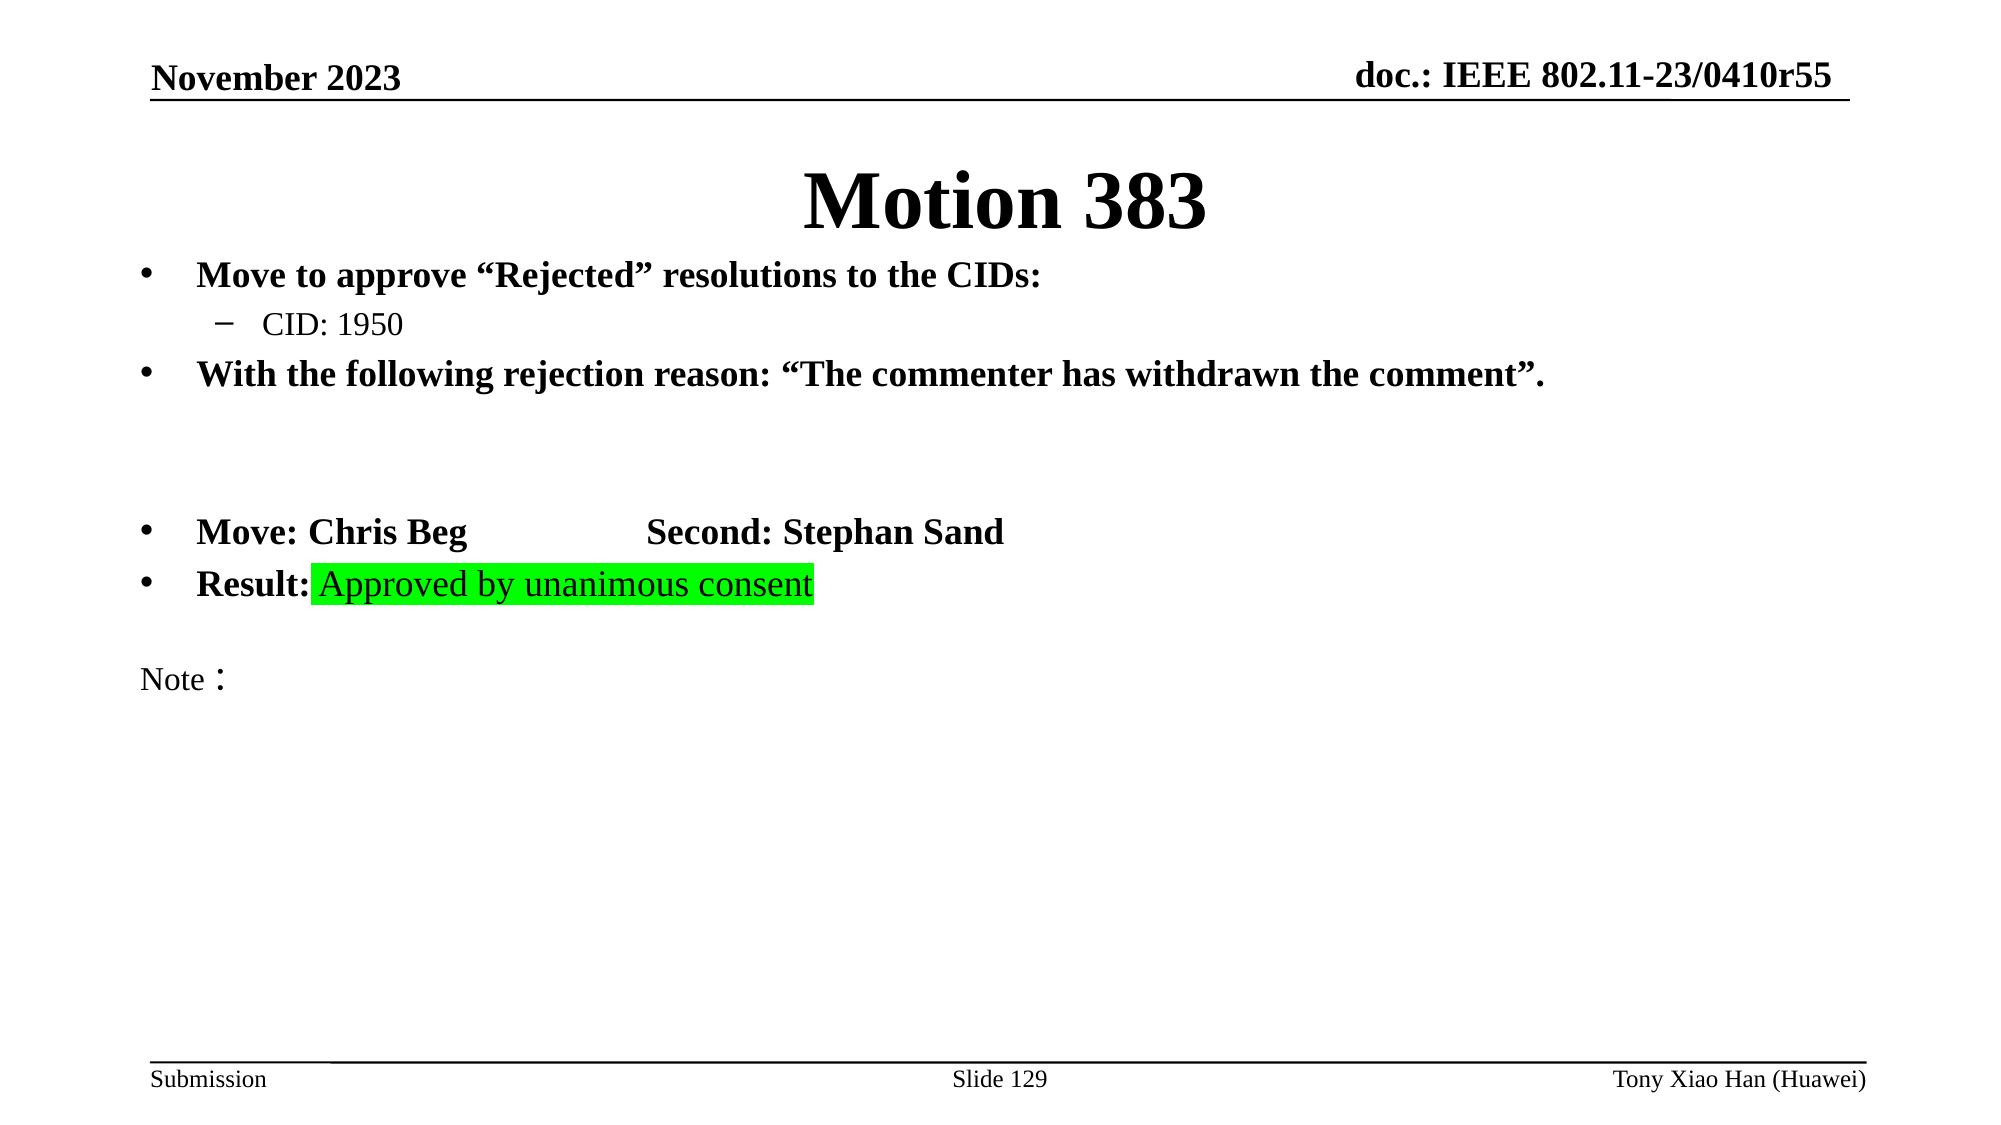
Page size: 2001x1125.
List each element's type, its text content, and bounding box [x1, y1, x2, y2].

text_box Motion 383 [368, 137, 1644, 212]
text_box Move to approve “Rejected” resolutions to the CIDs: CID: 1950 With the following rejection reason: “The commenter has withdrawn the comment”. Move: Chris Beg Second: Stephan Sand Result: Approved by unanimous consent Note： [125, 212, 1888, 900]
